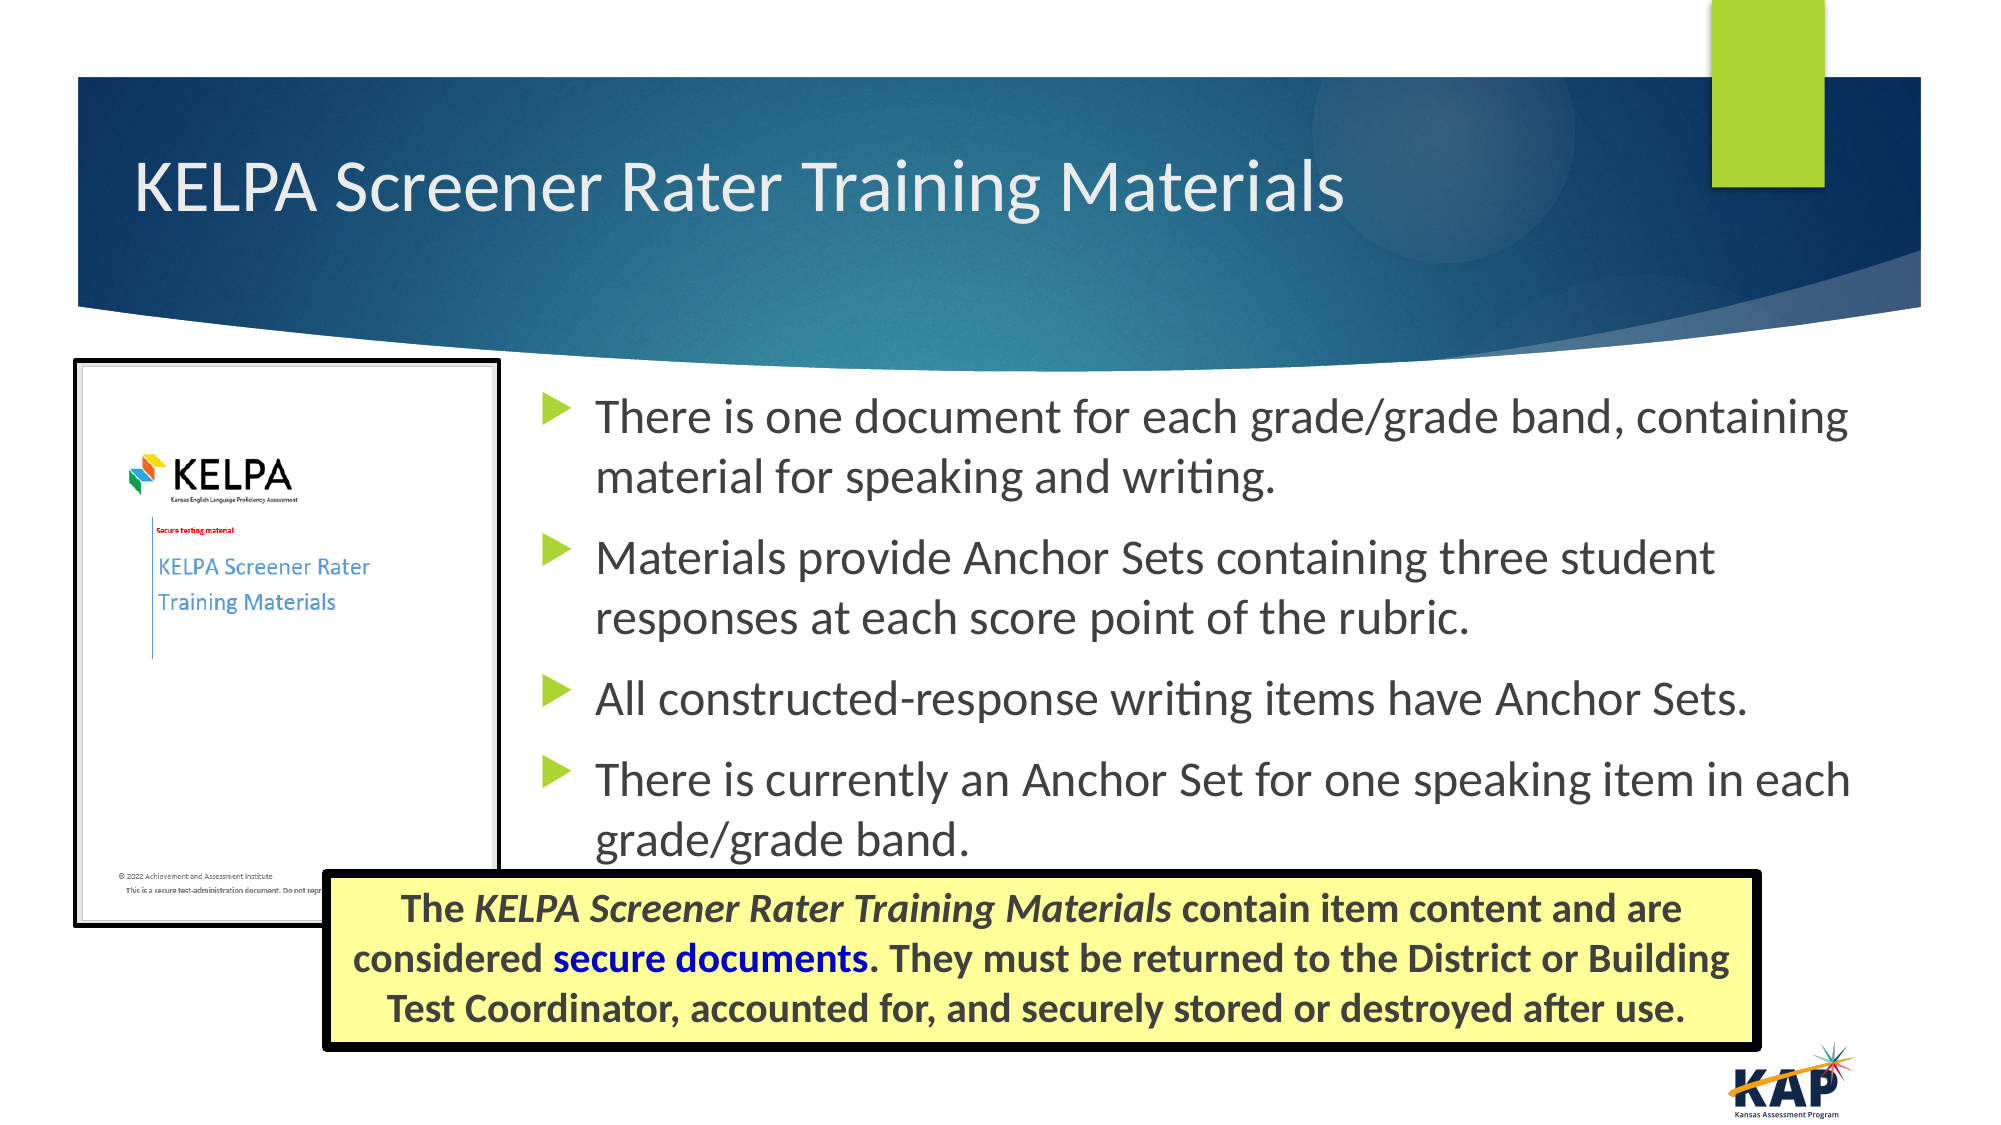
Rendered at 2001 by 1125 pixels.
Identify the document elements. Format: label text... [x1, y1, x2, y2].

text_box The KELPA Screener Rater Training Materials contain item content and are considered secure documents. They must be returned to the District or Building Test Coordinator, accounted for, and securely stored or destroyed after use. [326, 873, 1758, 1047]
picture [1727, 1039, 1856, 1125]
title KELPA Screener Rater Training Materials [119, 123, 1682, 240]
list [77, 362, 497, 924]
list There is one document for each grade/grade band, containing material for speaking and writing. Materials provide Anchor Sets containing three student responses at each score point of the rubric. All constructed-response writing items have Anchor Sets. There is currently an Anchor Set for one speaking item in each grade/grade band. [524, 376, 1923, 882]
